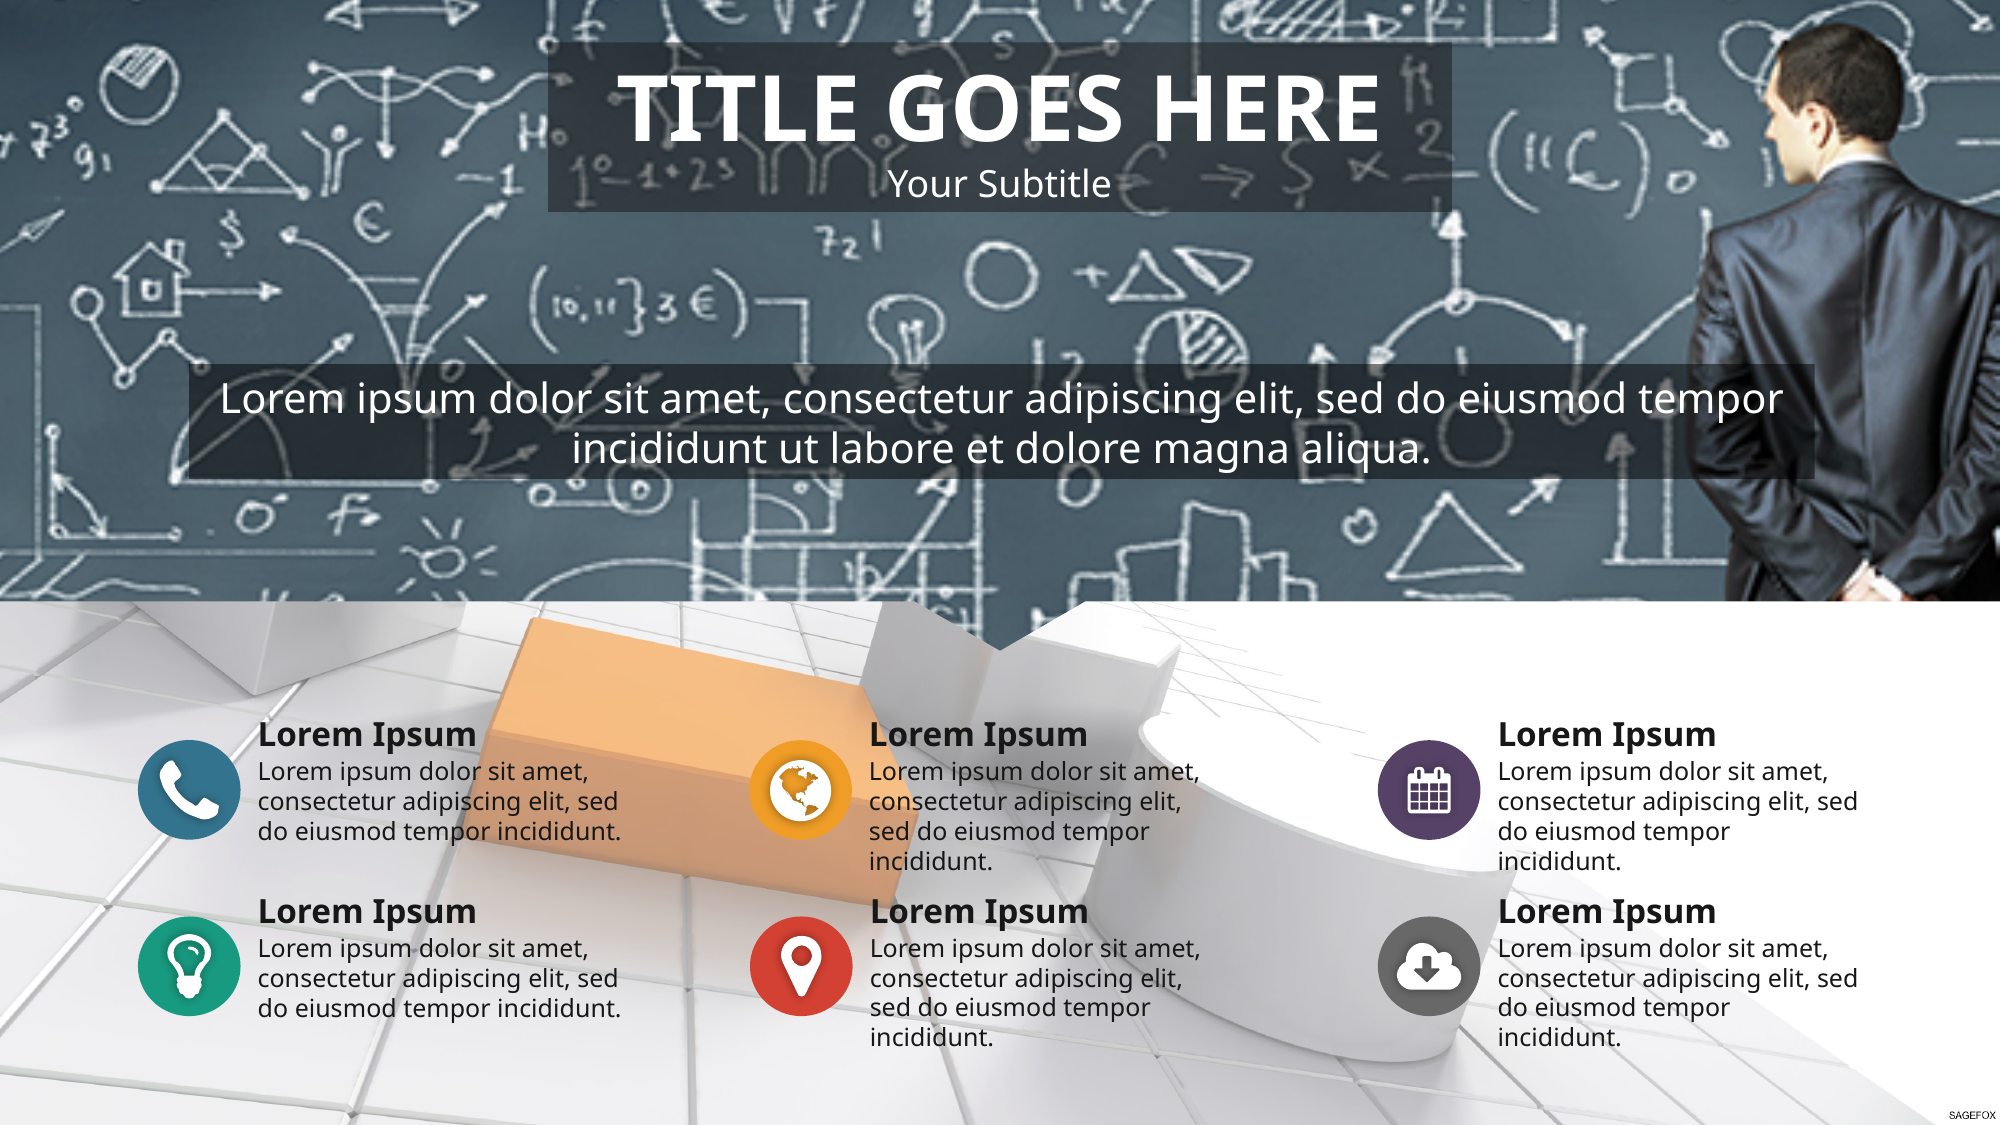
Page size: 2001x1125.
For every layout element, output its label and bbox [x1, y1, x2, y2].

text_box [137, 740, 241, 840]
text_box [1377, 740, 1481, 840]
text_box [868, 713, 1230, 847]
text_box [1377, 916, 1481, 1017]
text_box [257, 713, 630, 847]
text_box [0, 651, 2000, 1125]
text_box [749, 916, 853, 1017]
picture [0, 0, 2001, 1125]
text_box [137, 916, 241, 1017]
text_box [749, 740, 852, 840]
text_box [1497, 713, 1862, 847]
text_box [257, 889, 630, 1023]
text_box [1497, 889, 1862, 1023]
text_box [869, 889, 1230, 1023]
